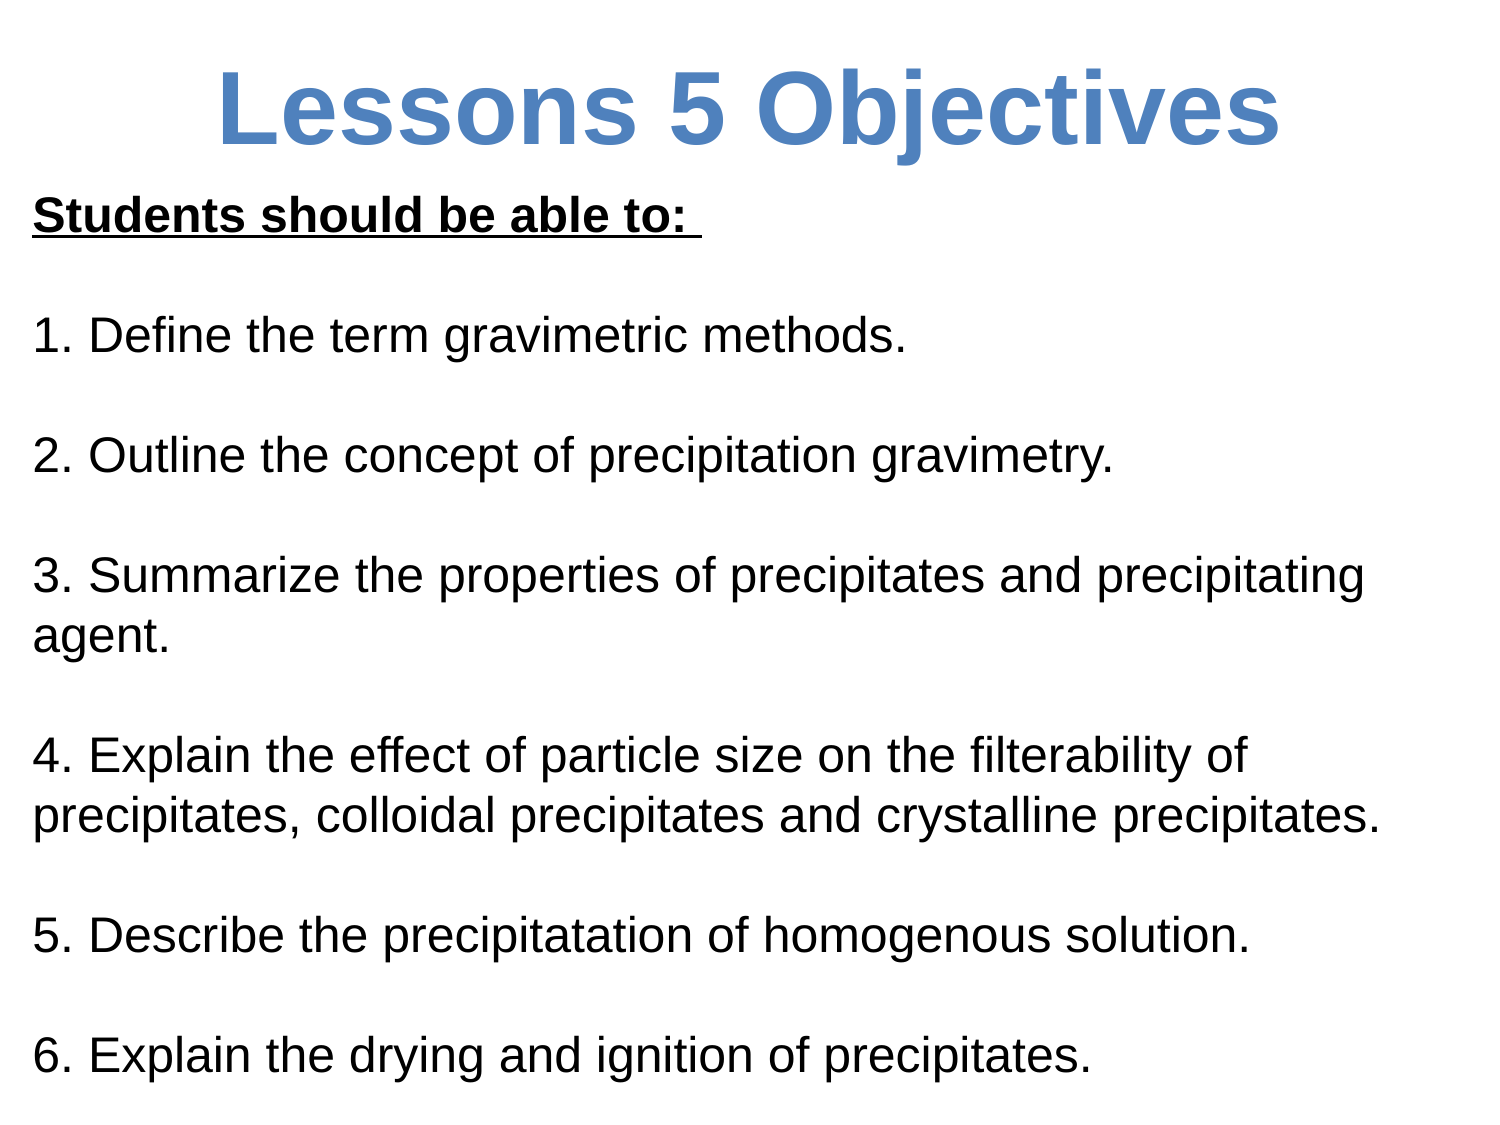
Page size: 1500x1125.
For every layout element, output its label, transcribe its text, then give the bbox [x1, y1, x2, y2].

text_box [29, 149, 1483, 174]
title Lessons 5 Objectives [41, 44, 1459, 149]
text_box Students should be able to: 1. Define the term gravimetric methods. 2. Outline the concept of precipitation gravimetry. 3. Summarize the properties of precipitates and precipitating agent. 4. Explain the effect of particle size on the filterability of precipitates, colloidal precipitates and crystalline precipitates. 5. Describe the precipitatation of homogenous solution. 6. Explain the drying and ignition of precipitates. [17, 174, 1489, 1090]
